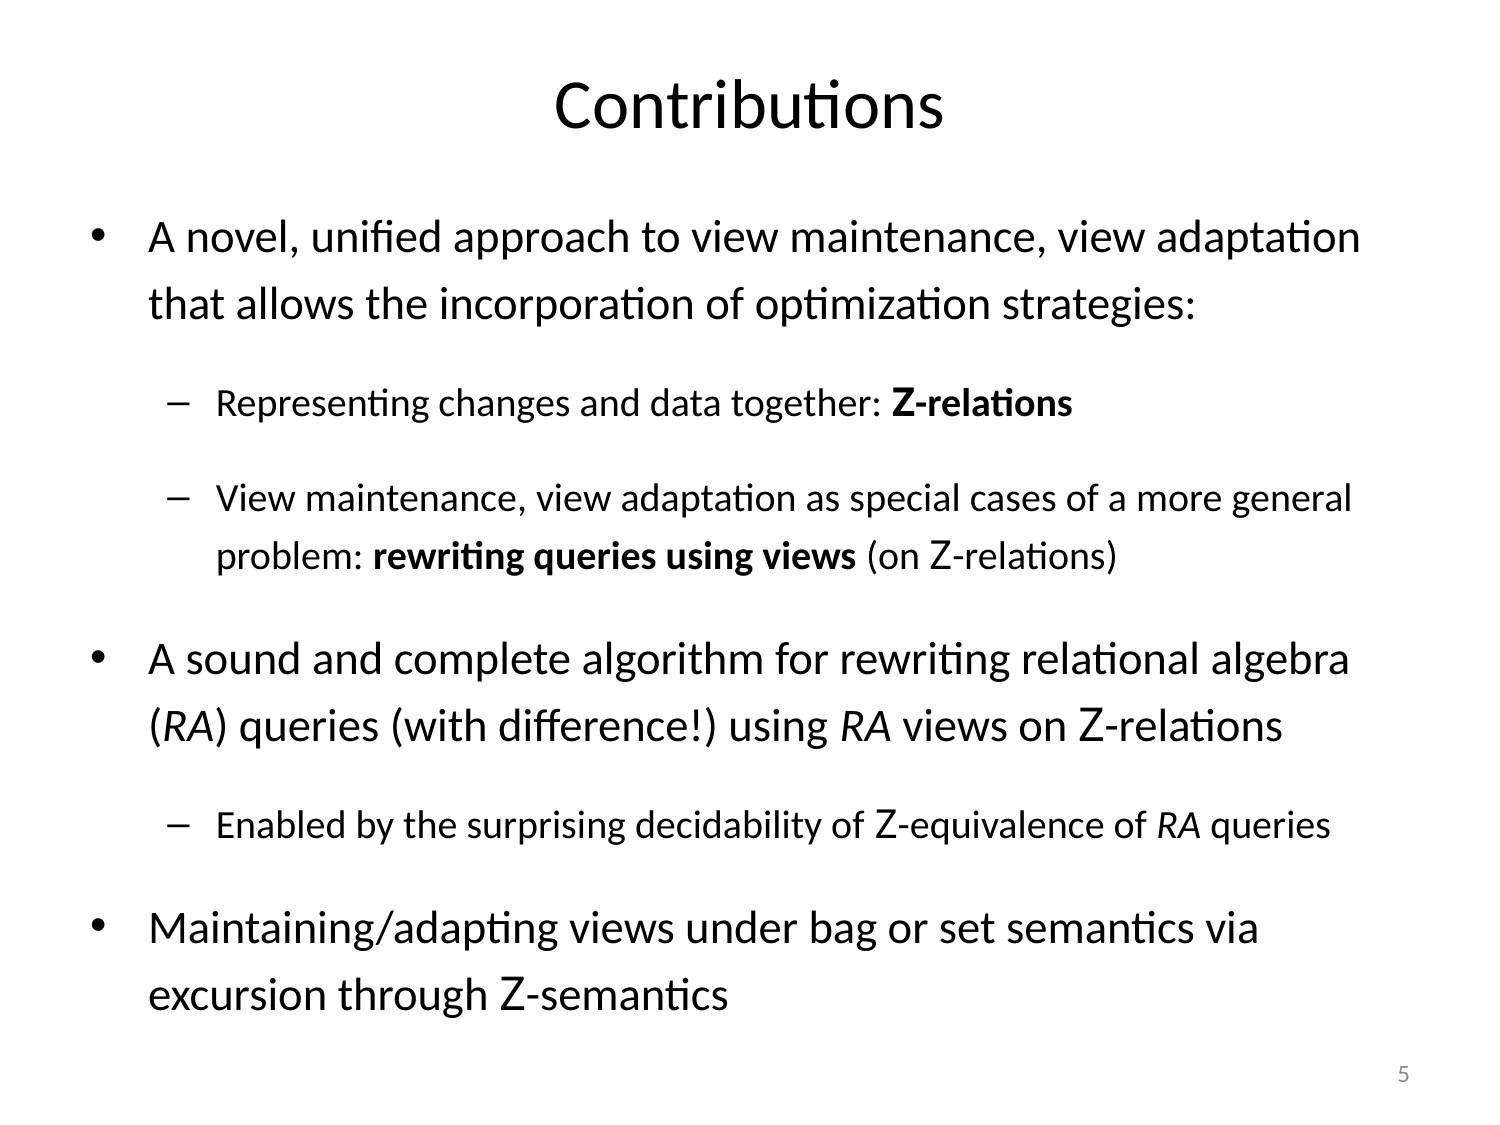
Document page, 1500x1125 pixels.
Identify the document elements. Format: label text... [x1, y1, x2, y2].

list A novel, unified approach to view maintenance, view adaptation that allows the incorporation of optimization strategies: Representing changes and data together: Z-relations View maintenance, view adaptation as special cases of a more general problem: rewriting queries using views (on Z-relations) A sound and complete algorithm for rewriting relational algebra (RA) queries (with difference!) using RA views on Z-relations Enabled by the surprising decidability of Z-equivalence of RA queries Maintaining/adapting views under bag or set semantics via excursion through Z-semantics [75, 187, 1425, 1038]
title Contributions [75, 50, 1425, 150]
slide_number 5 [1074, 1042, 1425, 1103]
